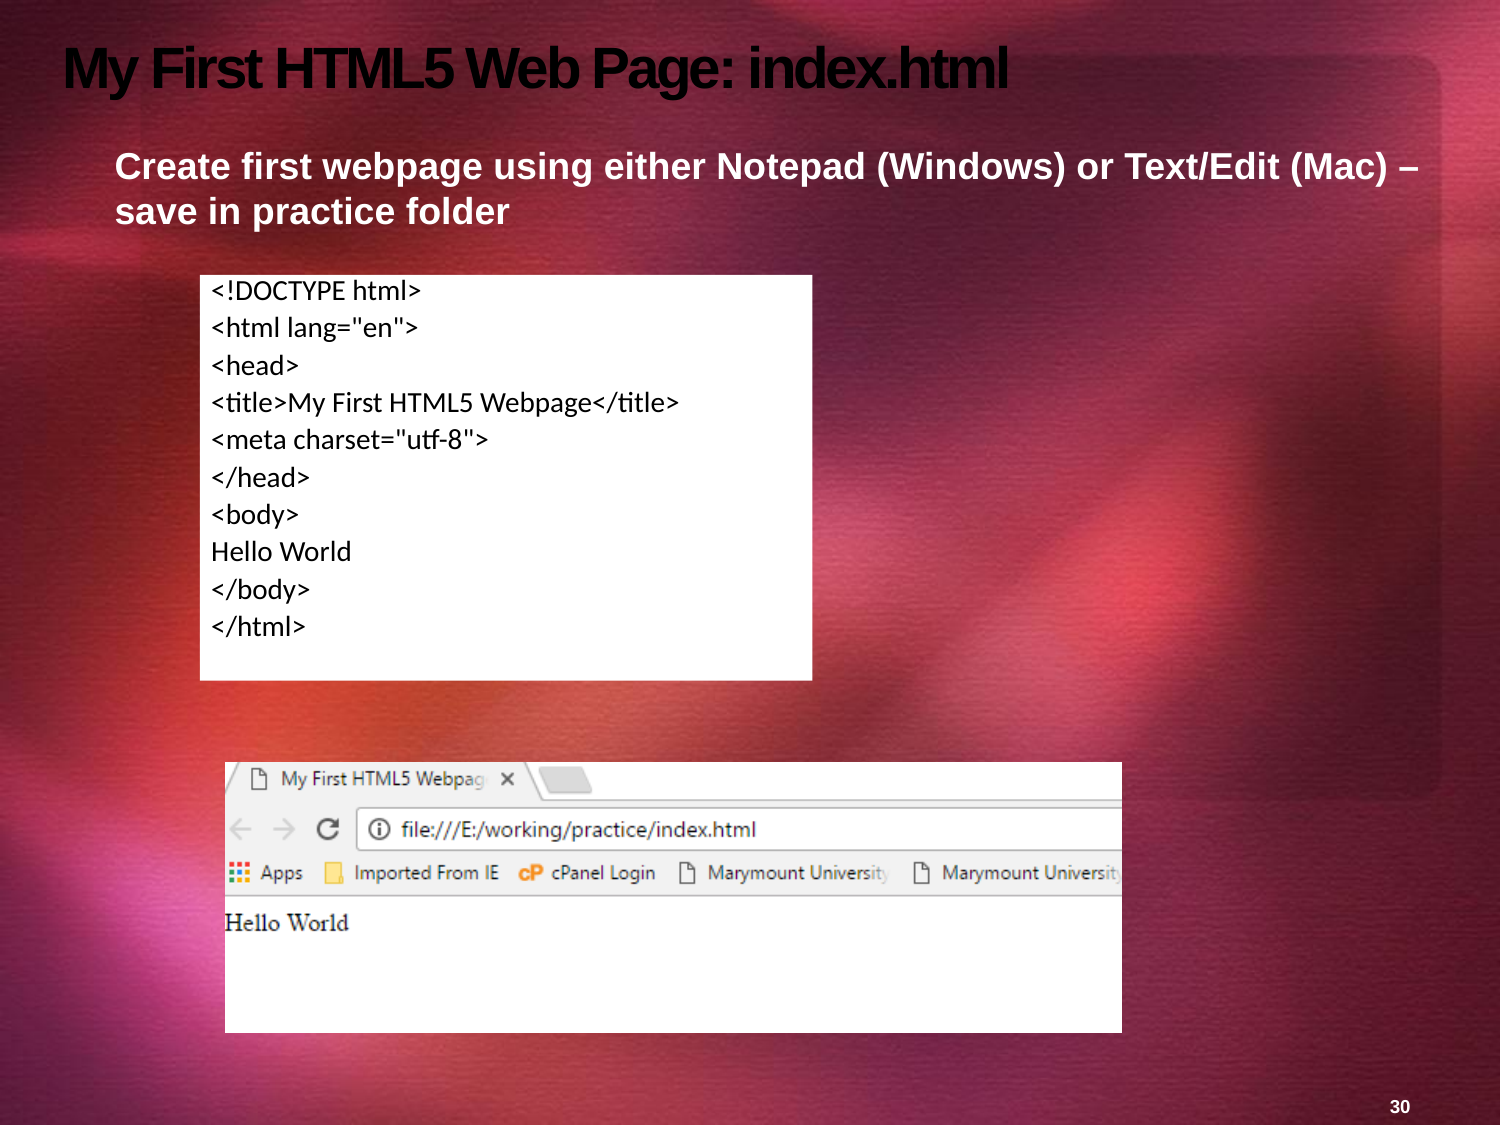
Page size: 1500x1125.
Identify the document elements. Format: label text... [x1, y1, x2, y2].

picture [0, 0, 1500, 1125]
text_box Create first webpage using either Notepad (Windows) or Text/Edit (Mac) – save in practice folder [99, 135, 1438, 240]
text_box <!DOCTYPE html> <html lang="en"> <head> <title>My First HTML5 Webpage</title> <meta charset="utf-8"> </head> <body> Hello World </body> </html> [199, 274, 813, 681]
title My First HTML5 Web Page: index.html [62, 37, 1438, 102]
